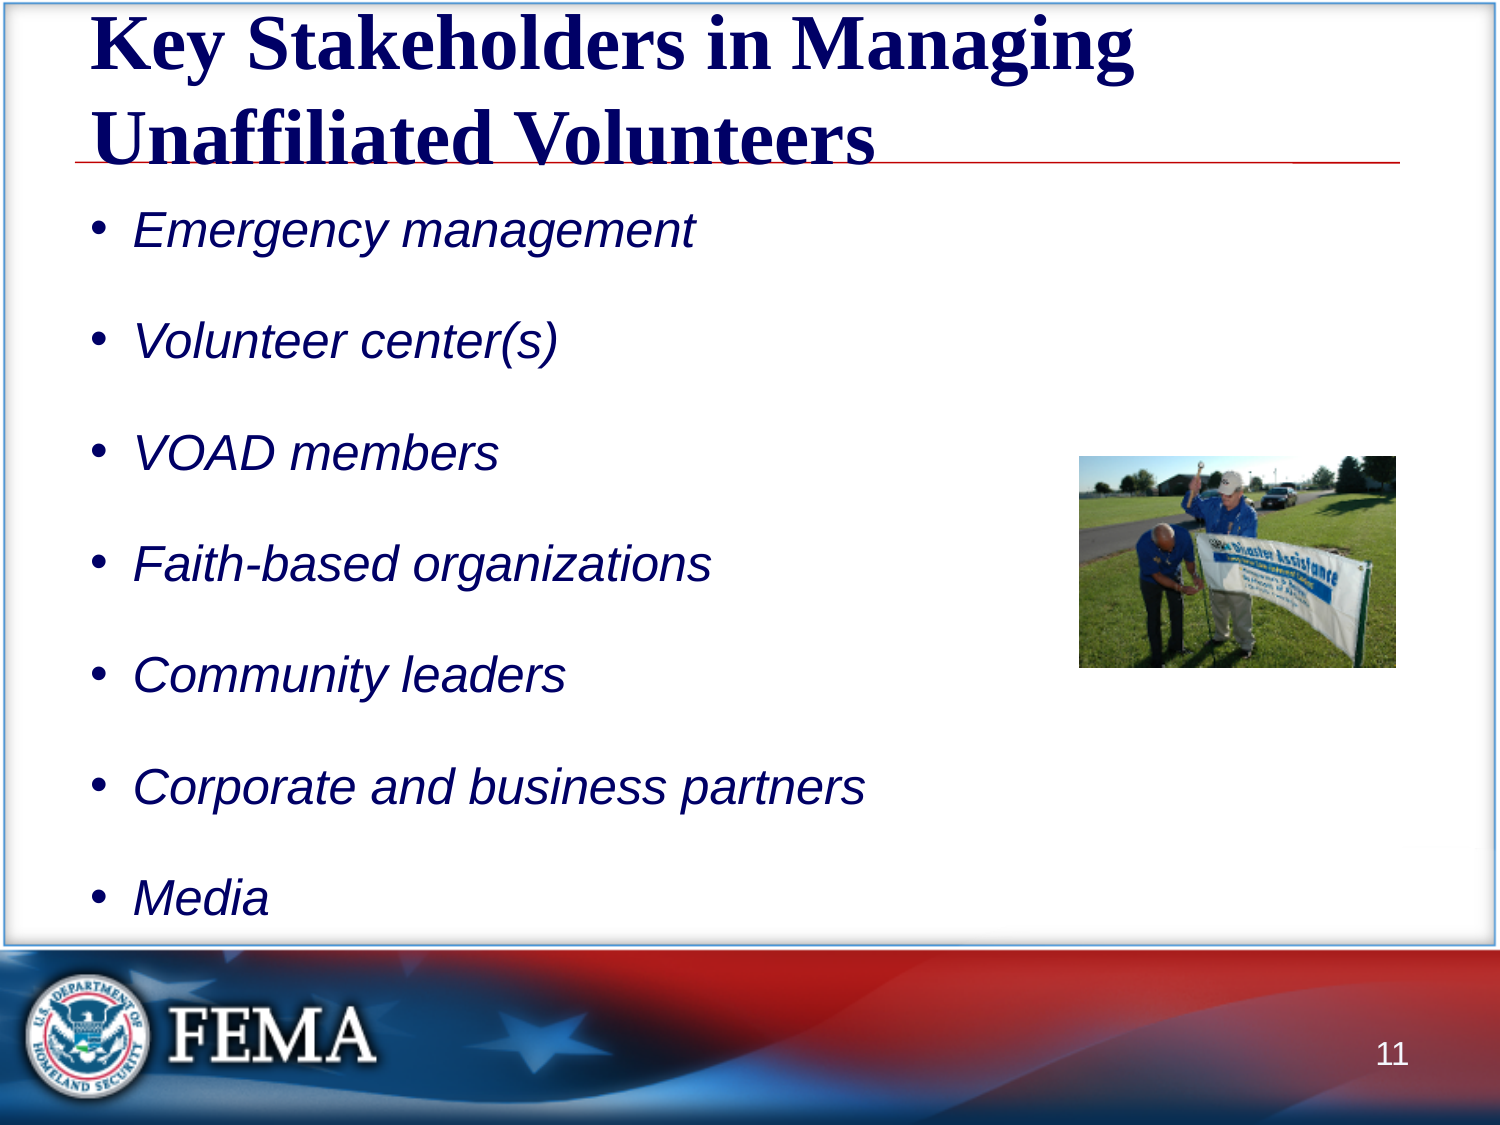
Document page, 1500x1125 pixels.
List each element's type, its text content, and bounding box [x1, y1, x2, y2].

slide_number 11 [1074, 1024, 1425, 1103]
picture [0, 0, 1500, 1125]
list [1079, 456, 1396, 669]
title Key Stakeholders in Managing Unaffiliated Volunteers [75, 32, 1425, 138]
list Emergency management Volunteer center(s) VOAD members Faith-based organizations Community leaders Corporate and business partners Media [75, 189, 1050, 936]
